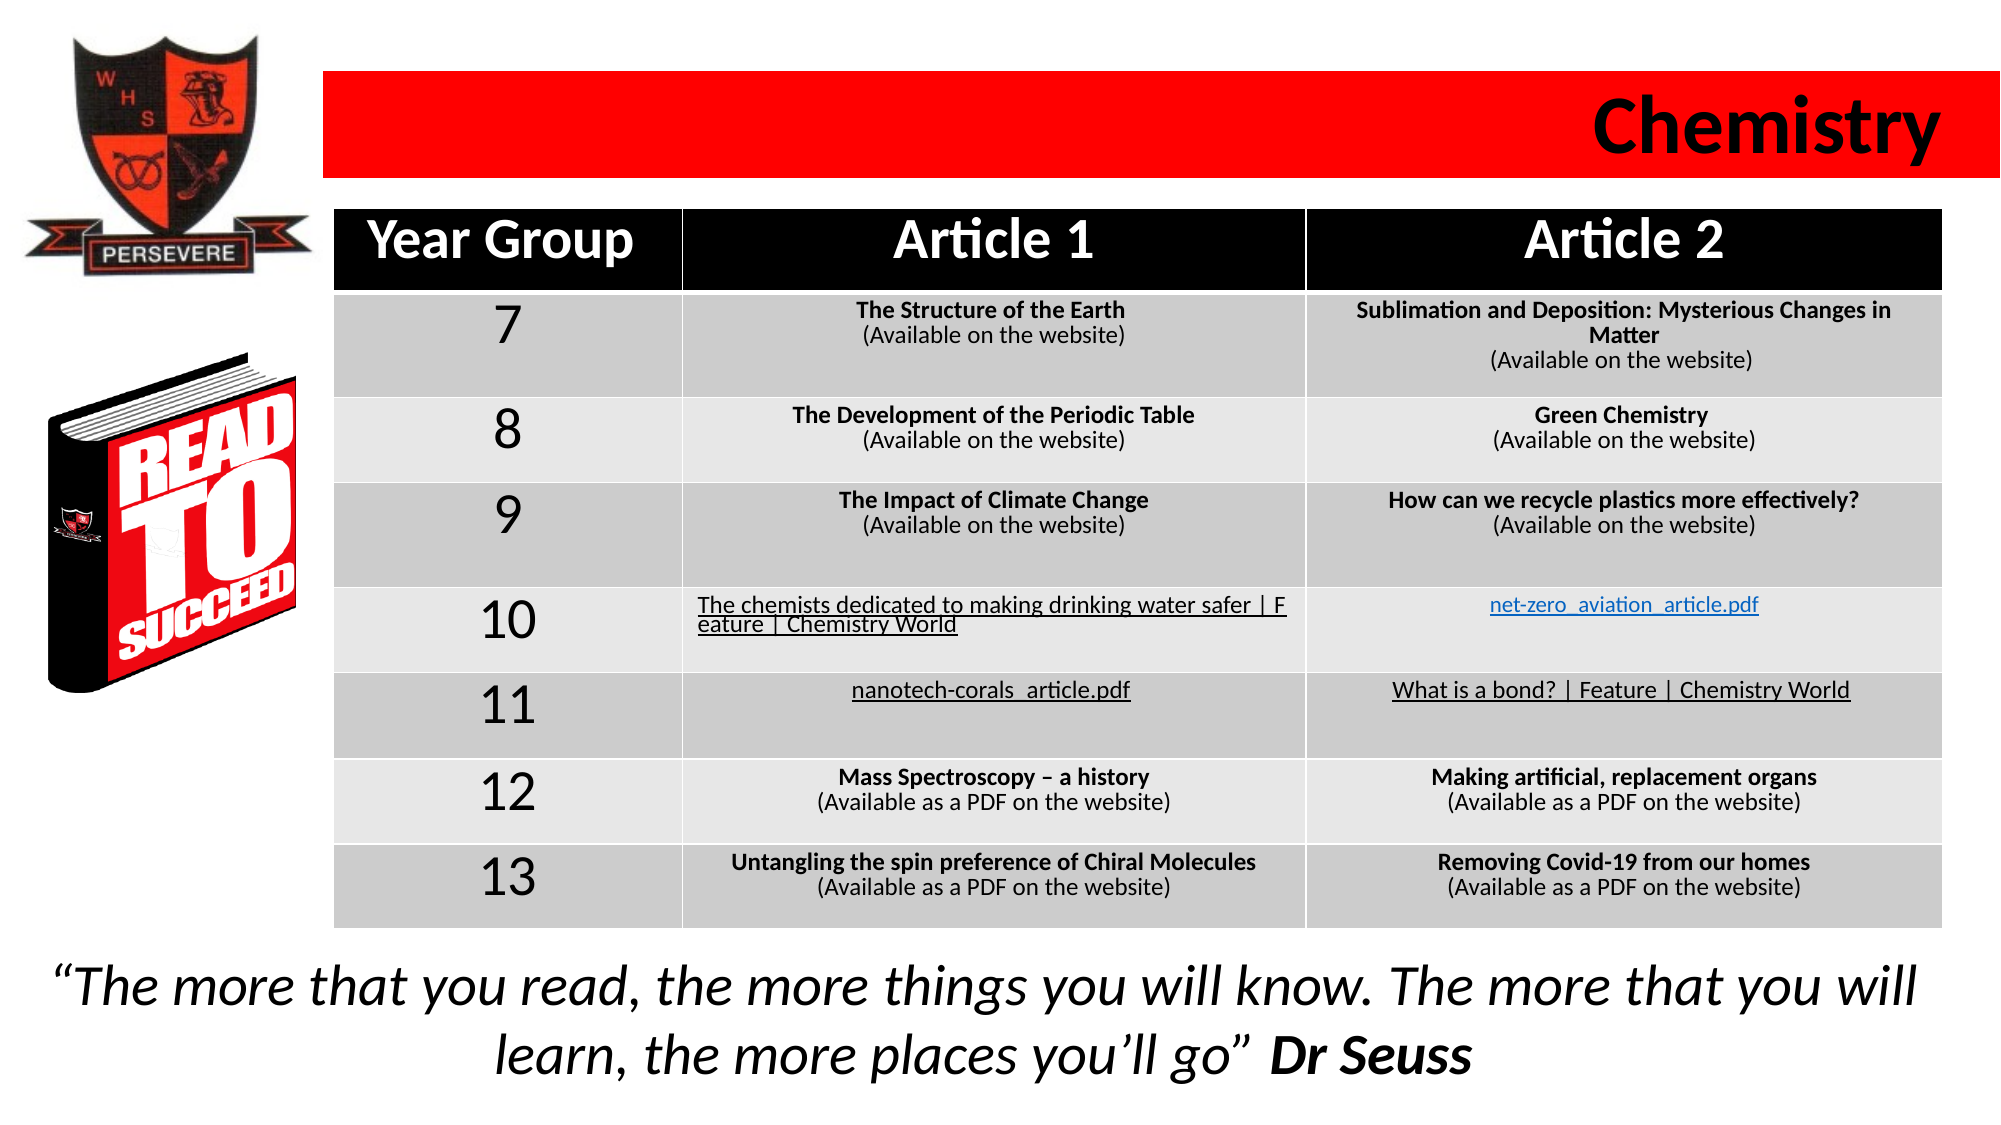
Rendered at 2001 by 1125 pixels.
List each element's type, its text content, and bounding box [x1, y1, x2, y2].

table_cell The Development of the Periodic Table (Available on the website) [683, 398, 1305, 482]
table_cell Green Chemistry (Available on the website) [1307, 398, 1942, 482]
table_cell The Structure of the Earth (Available on the website) [683, 295, 1305, 397]
text_box Chemistry [1279, 62, 2000, 178]
table_cell Sublimation and Deposition: Mysterious Changes in Matter (Available on the website) [1307, 295, 1942, 397]
table_cell Removing Covid-19 from our homes (Available as a PDF on the website) [1307, 845, 1942, 928]
table_cell Mass Spectroscopy – a history (Available as a PDF on the website) [683, 760, 1305, 843]
table_cell 10 [334, 588, 682, 672]
table_cell The chemists dedicated to making drinking water safer | Feature | Chemistry World [683, 588, 1305, 672]
picture [37, 335, 296, 694]
table_cell What is a bond? | Feature | Chemistry World [1307, 673, 1942, 758]
table_cell 13 [334, 845, 682, 928]
text_box “The more that you read, the more things you will know. The more that you will learn, the more places you’ll go” Dr Seuss [23, 939, 1944, 1095]
table_cell 8 [334, 398, 682, 482]
table_cell nanotech-corals_article.pdf [683, 673, 1305, 758]
table_header Year Group [334, 209, 682, 290]
text_box [323, 71, 1279, 178]
table_cell Untangling the spin preference of Chiral Molecules (Available as a PDF on the website) [683, 845, 1305, 928]
table_cell The Impact of Climate Change (Available on the website) [683, 483, 1305, 587]
table_cell Making artificial, replacement organs (Available as a PDF on the website) [1307, 760, 1942, 843]
table_header Article 2 [1307, 209, 1942, 290]
table_cell How can we recycle plastics more effectively? (Available on the website) [1307, 483, 1942, 587]
picture [9, 0, 323, 313]
table_cell net-zero_aviation_article.pdf [1307, 588, 1942, 672]
table_cell 7 [334, 295, 682, 397]
table_cell 12 [334, 760, 682, 843]
table_header Article 1 [683, 209, 1305, 290]
table_cell 11 [334, 673, 682, 758]
table_cell 9 [334, 483, 682, 587]
